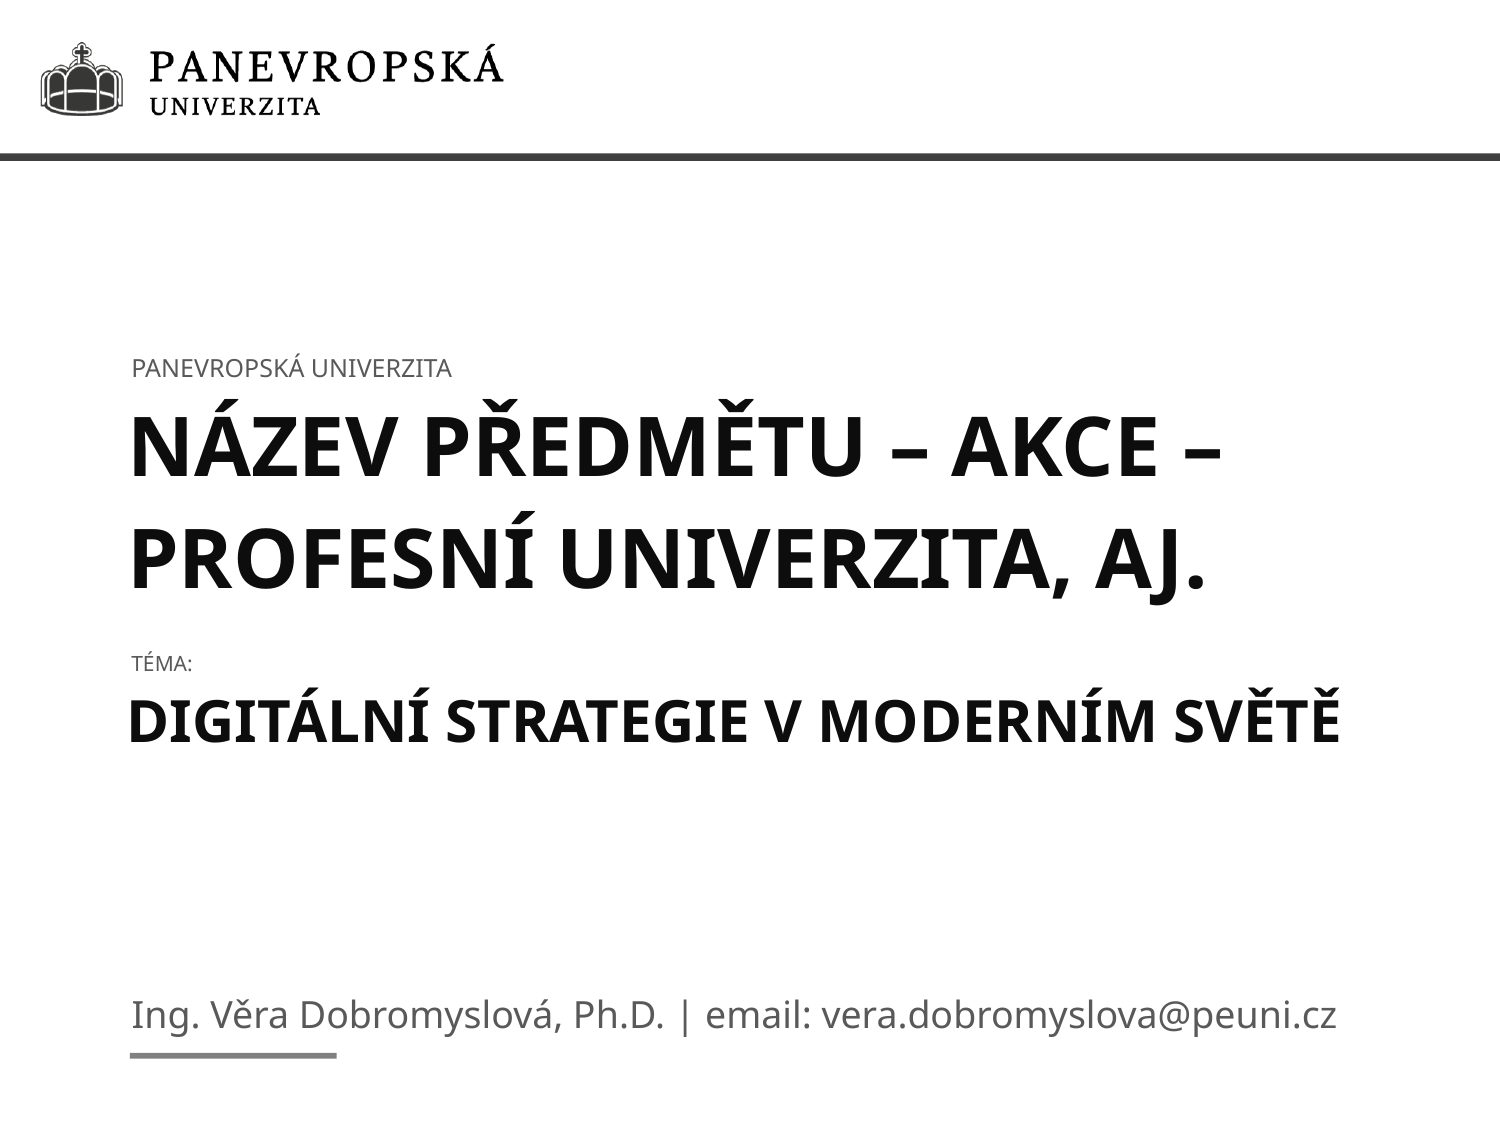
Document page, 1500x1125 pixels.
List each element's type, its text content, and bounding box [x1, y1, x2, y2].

text_box TÉMA: [116, 640, 1392, 686]
text_box DIGITÁLNÍ STRATEGIE V MODERNÍM SVĚTĚ [112, 673, 1388, 935]
text_box Ing. Věra Dobromyslová, Ph.D. | email: vera.dobromyslova@peuni.cz [116, 974, 1392, 1055]
text_box NÁZEV PŘEDMĚTU – AKCE – PROFESNÍ UNIVERZITA, AJ. [112, 380, 1388, 621]
text_box PANEVROPSKÁ UNIVERZITA [116, 343, 1392, 393]
picture [17, 27, 526, 138]
